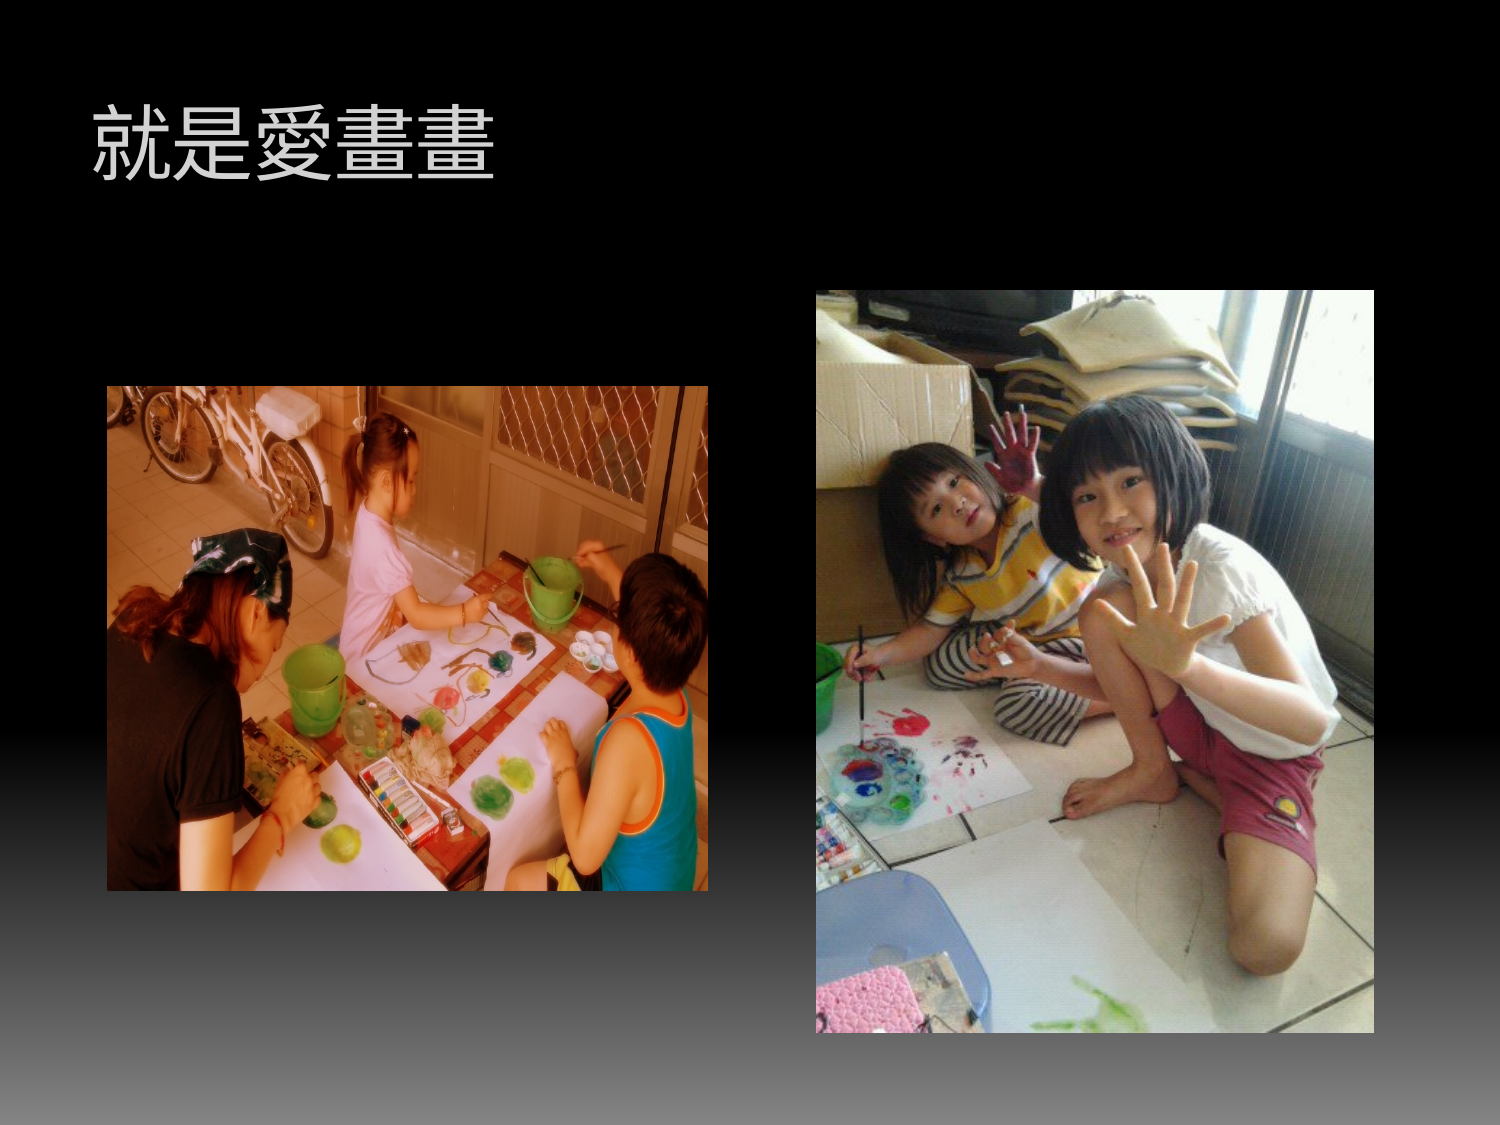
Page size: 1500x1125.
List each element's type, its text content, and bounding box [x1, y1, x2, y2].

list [107, 386, 708, 892]
title 就是愛畫畫 [75, 83, 1425, 234]
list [816, 289, 1374, 1034]
